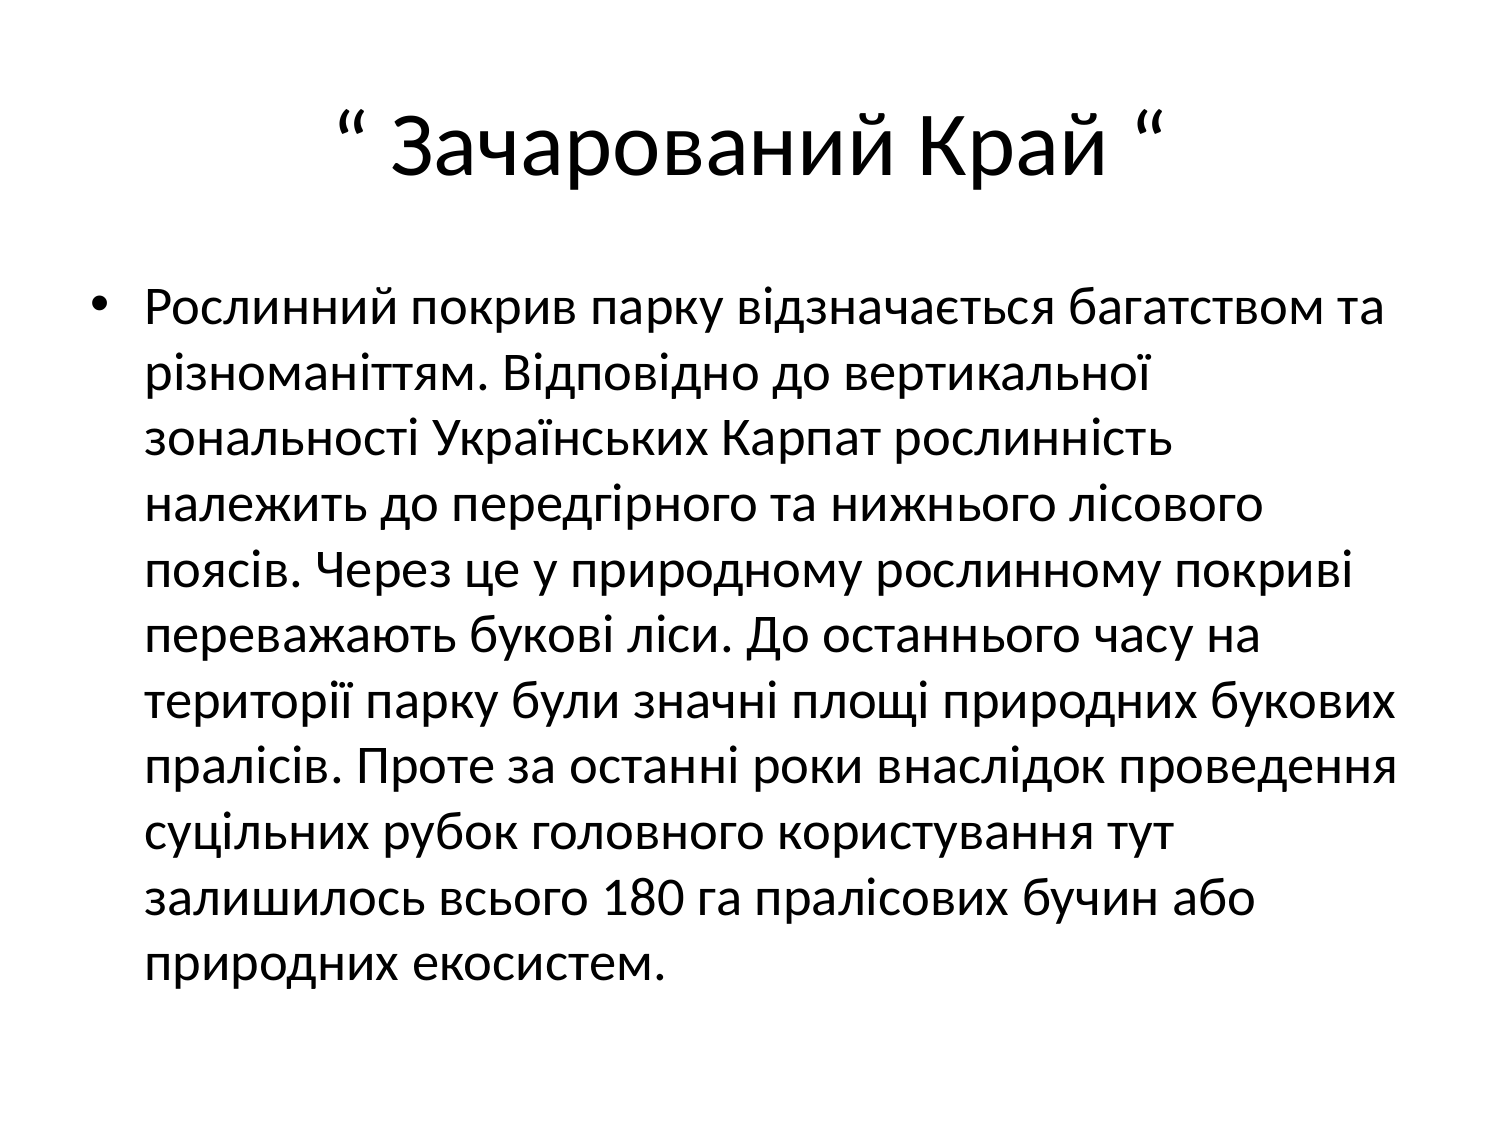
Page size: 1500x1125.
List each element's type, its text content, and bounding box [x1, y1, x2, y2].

title “ Зачарований Край “ [75, 45, 1425, 233]
list Рослинний покрив парку відзначається багатством та різноманіттям. Відповідно до вертикальної зональності Українських Карпат рослинність належить до передгірного та нижнього лісового поясів. Через це у природному рослинному покриві переважають букові ліси. До останнього часу на території парку були значні площі природних букових пралісів. Проте за останні роки внаслідок проведення суцільних рубок головного користування тут залишилось всього 180 га пралісових бучин або природних екосистем. [75, 262, 1425, 1005]
